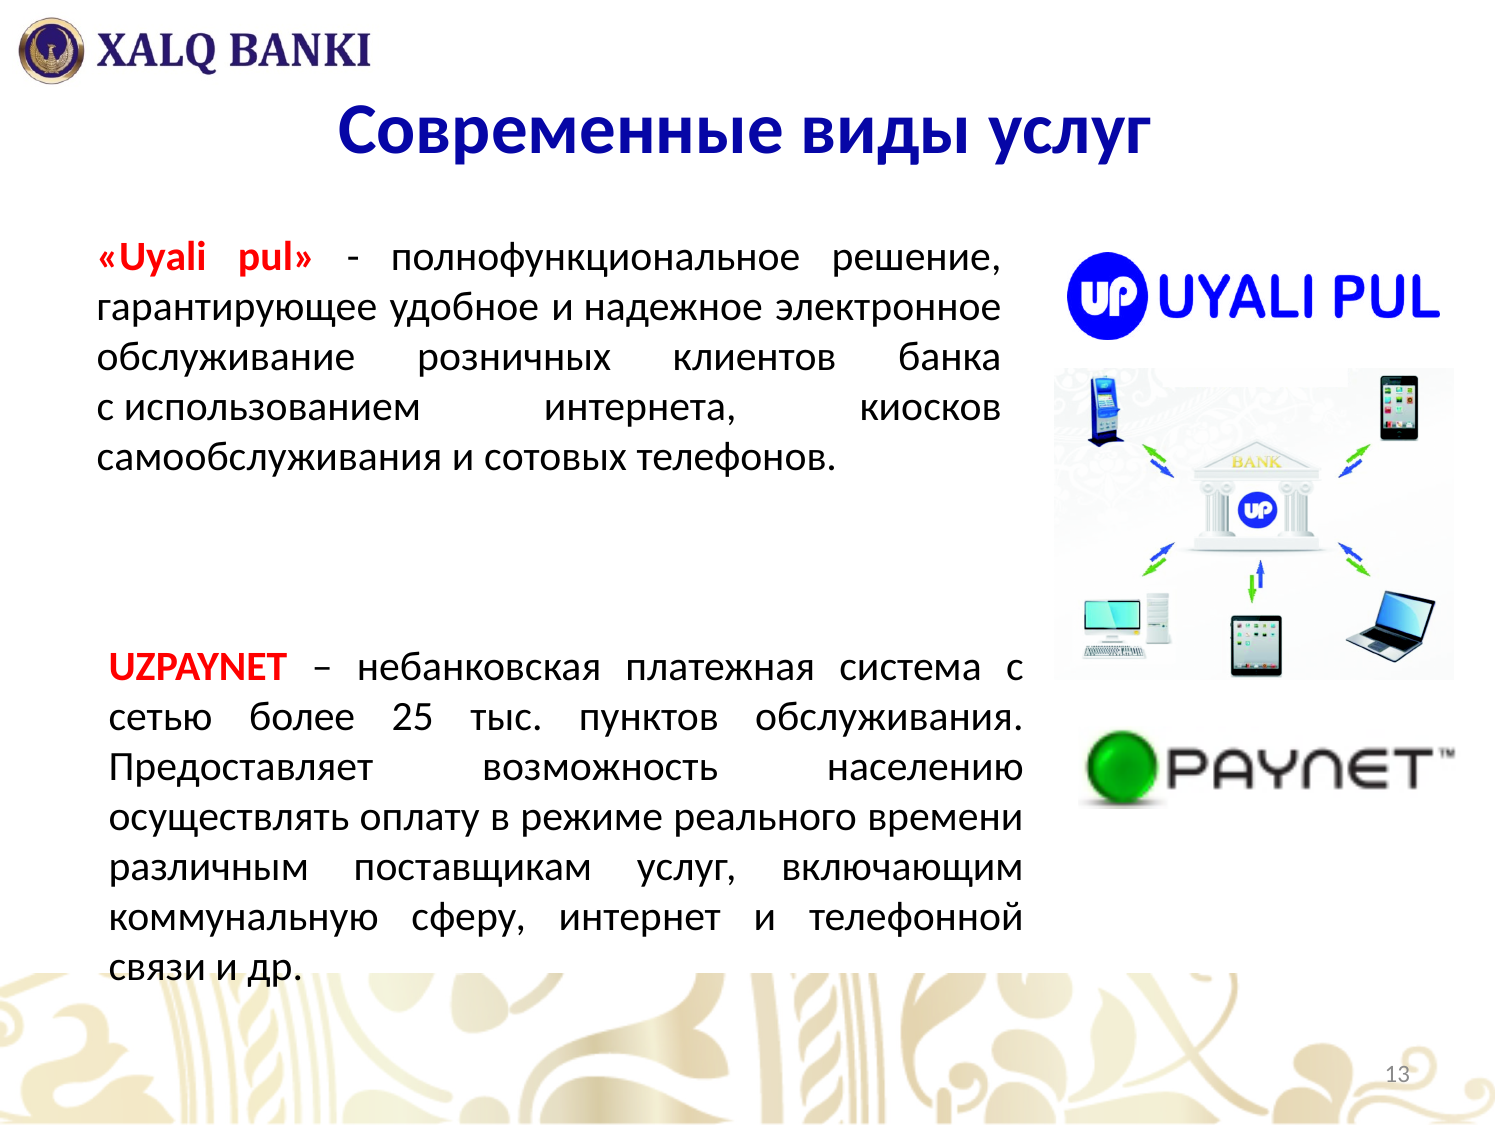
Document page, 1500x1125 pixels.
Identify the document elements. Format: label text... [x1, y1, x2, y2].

picture [1077, 726, 1462, 809]
title Современные виды услуг [70, 89, 1421, 159]
text_box UZPAYNET – небанковская платежная система с сетью более 25 тыс. пунктов обслуживания. Предоставляет возможность населению осуществлять оплату в режиме реального времени различным поставщикам услуг, включающим коммунальную сферу, интернет и телефонной связи и др. [93, 631, 1039, 972]
picture [0, 973, 1495, 1125]
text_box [1054, 252, 1454, 680]
text_box «Uyali pul» - полнофункциональное решение, гарантирующее удобное и надежное электронное обслуживание розничных клиентов банка с использованием интернета, киосков самообслуживания и сотовых телефонов. [81, 221, 1017, 486]
picture [0, 0, 388, 102]
